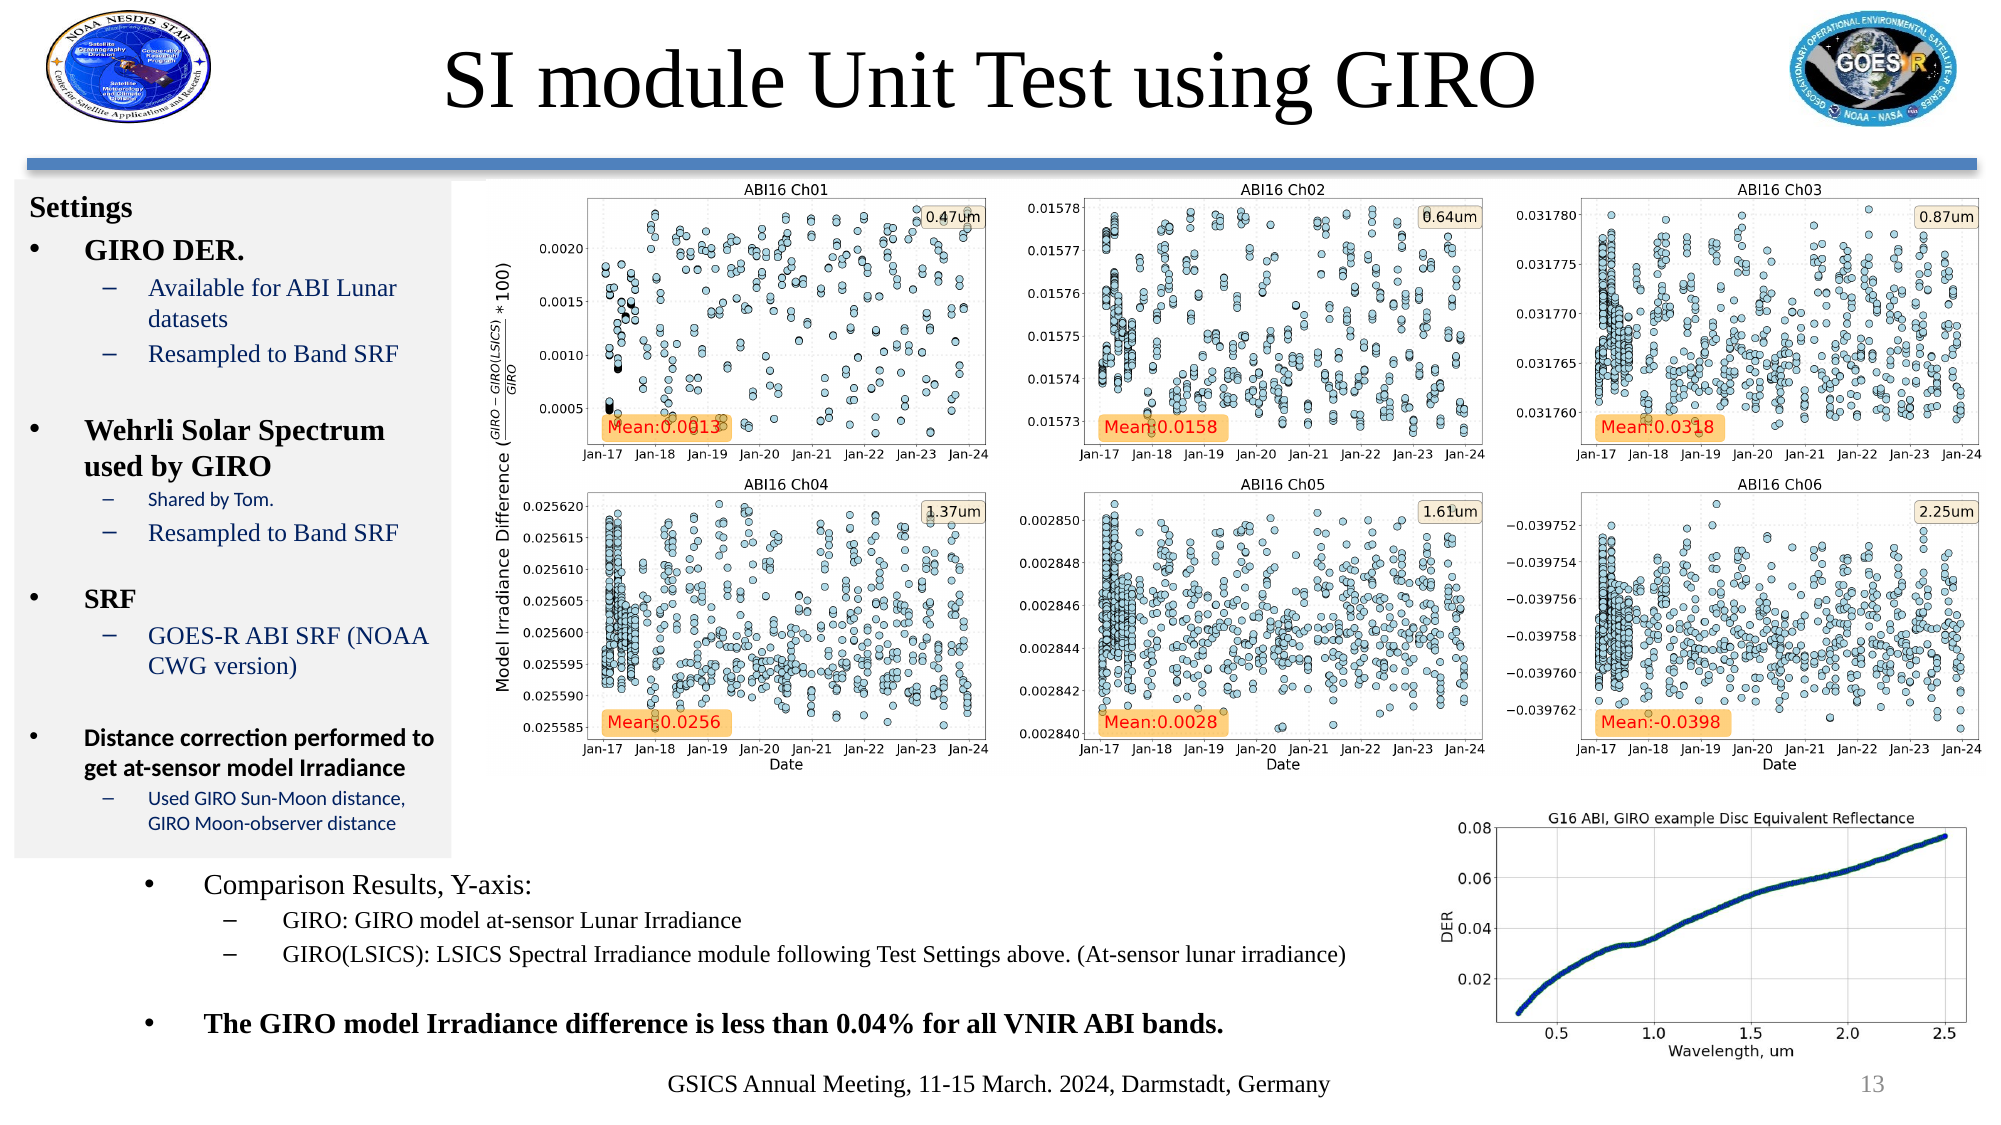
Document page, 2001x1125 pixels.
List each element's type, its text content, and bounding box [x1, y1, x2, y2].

title SI module Unit Test using GIRO [251, 16, 1752, 132]
footer GSICS Annual Meeting, 11-15 March. 2024, Darmstadt, Germany [399, 1050, 1600, 1115]
picture [44, 10, 211, 124]
slide_number 13 [1600, 1071, 1900, 1115]
text_box Settings GIRO DER. Available for ABI Lunar datasets Resampled to Band SRF Wehrli Solar Spectrum used by GIRO Shared by Tom. Resampled to Band SRF SRF GOES-R ABI SRF (NOAA CWG version) Distance correction performed to get at-sensor model Irradiance Used GIRO Sun-Moon distance, GIRO Moon-observer distance [14, 179, 452, 859]
picture [486, 179, 1986, 777]
list Comparison Results, Y-axis: GIRO: GIRO model at-sensor Lunar Irradiance GIRO(LSICS): LSICS Spectral Irradiance module following Test Settings above. (At-sensor lunar irradiance) The GIRO model Irradiance difference is less than 0.04% for all VNIR ABI bands. [109, 858, 1424, 1050]
picture [1789, 10, 1957, 127]
picture [1429, 807, 1978, 1062]
